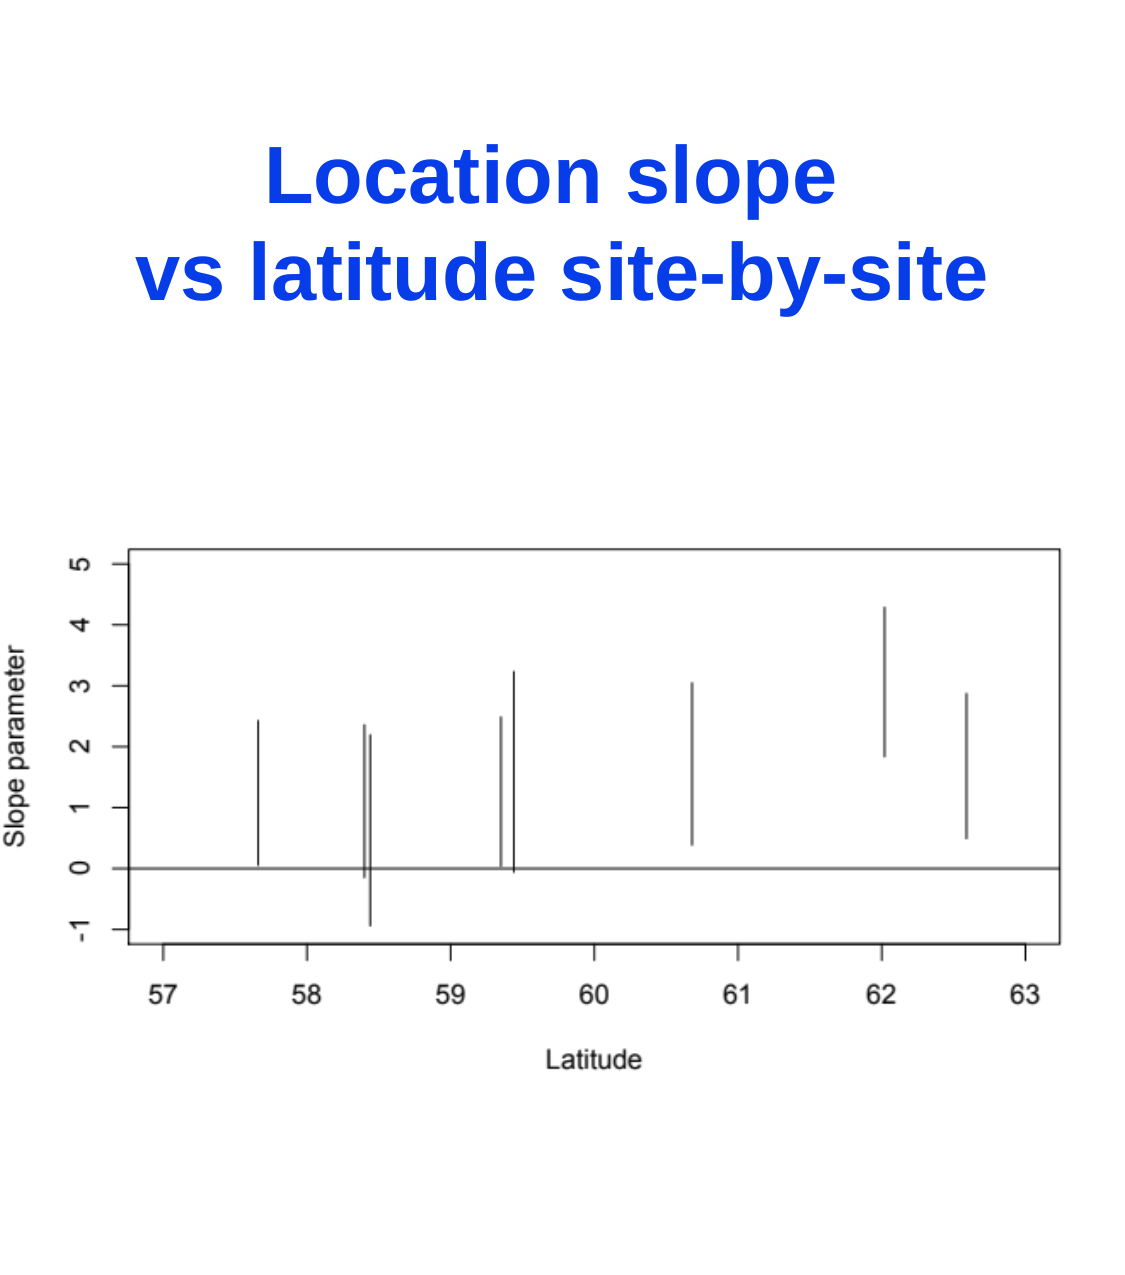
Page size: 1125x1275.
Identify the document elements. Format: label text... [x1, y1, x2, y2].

title Location slope vs latitude site-by-site [83, 112, 1042, 309]
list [0, 310, 1125, 1213]
